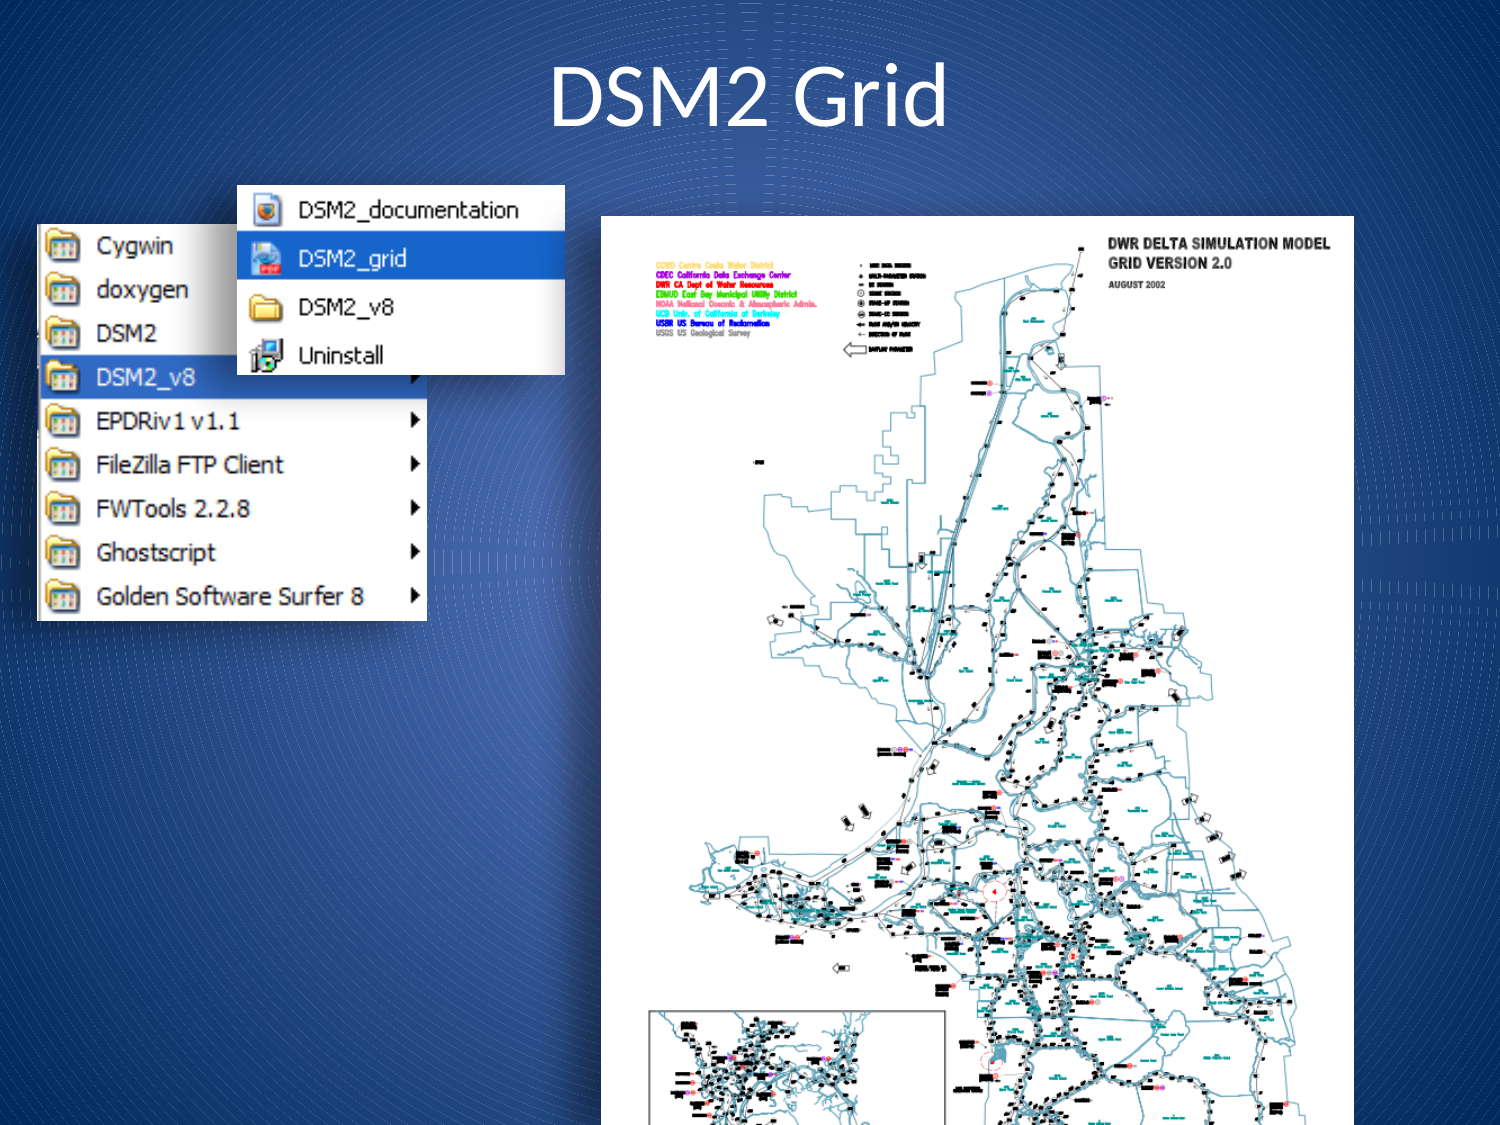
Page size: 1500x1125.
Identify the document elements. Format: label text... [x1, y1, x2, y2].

picture [37, 184, 565, 622]
title DSM2 Grid [75, 24, 1425, 155]
picture [601, 215, 1355, 1125]
